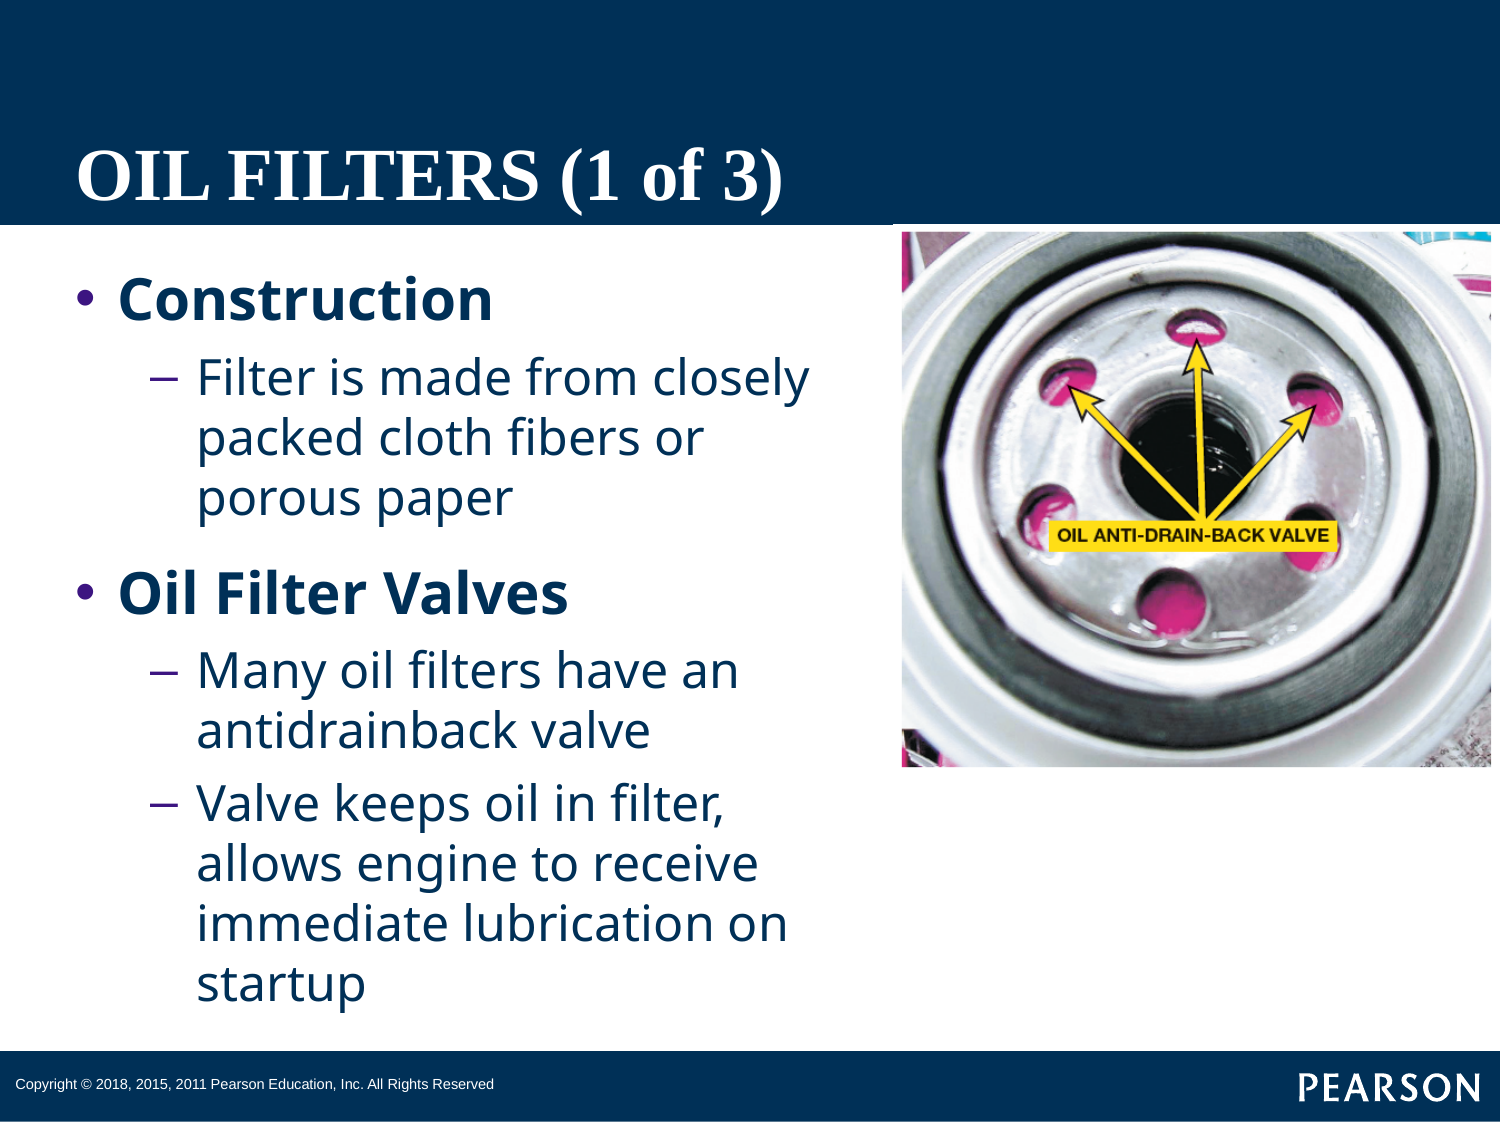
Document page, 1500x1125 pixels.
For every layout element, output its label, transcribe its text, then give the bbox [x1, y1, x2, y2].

title OIL FILTERS (1 of 3) [75, 35, 1425, 216]
picture [893, 224, 1500, 775]
list Construction Filter is made from closely packed cloth fibers or porous paper Oil Filter Valves Many oil filters have an antidrainback valve Valve keeps oil in filter, allows engine to receive immediate lubrication on startup [75, 262, 813, 1005]
